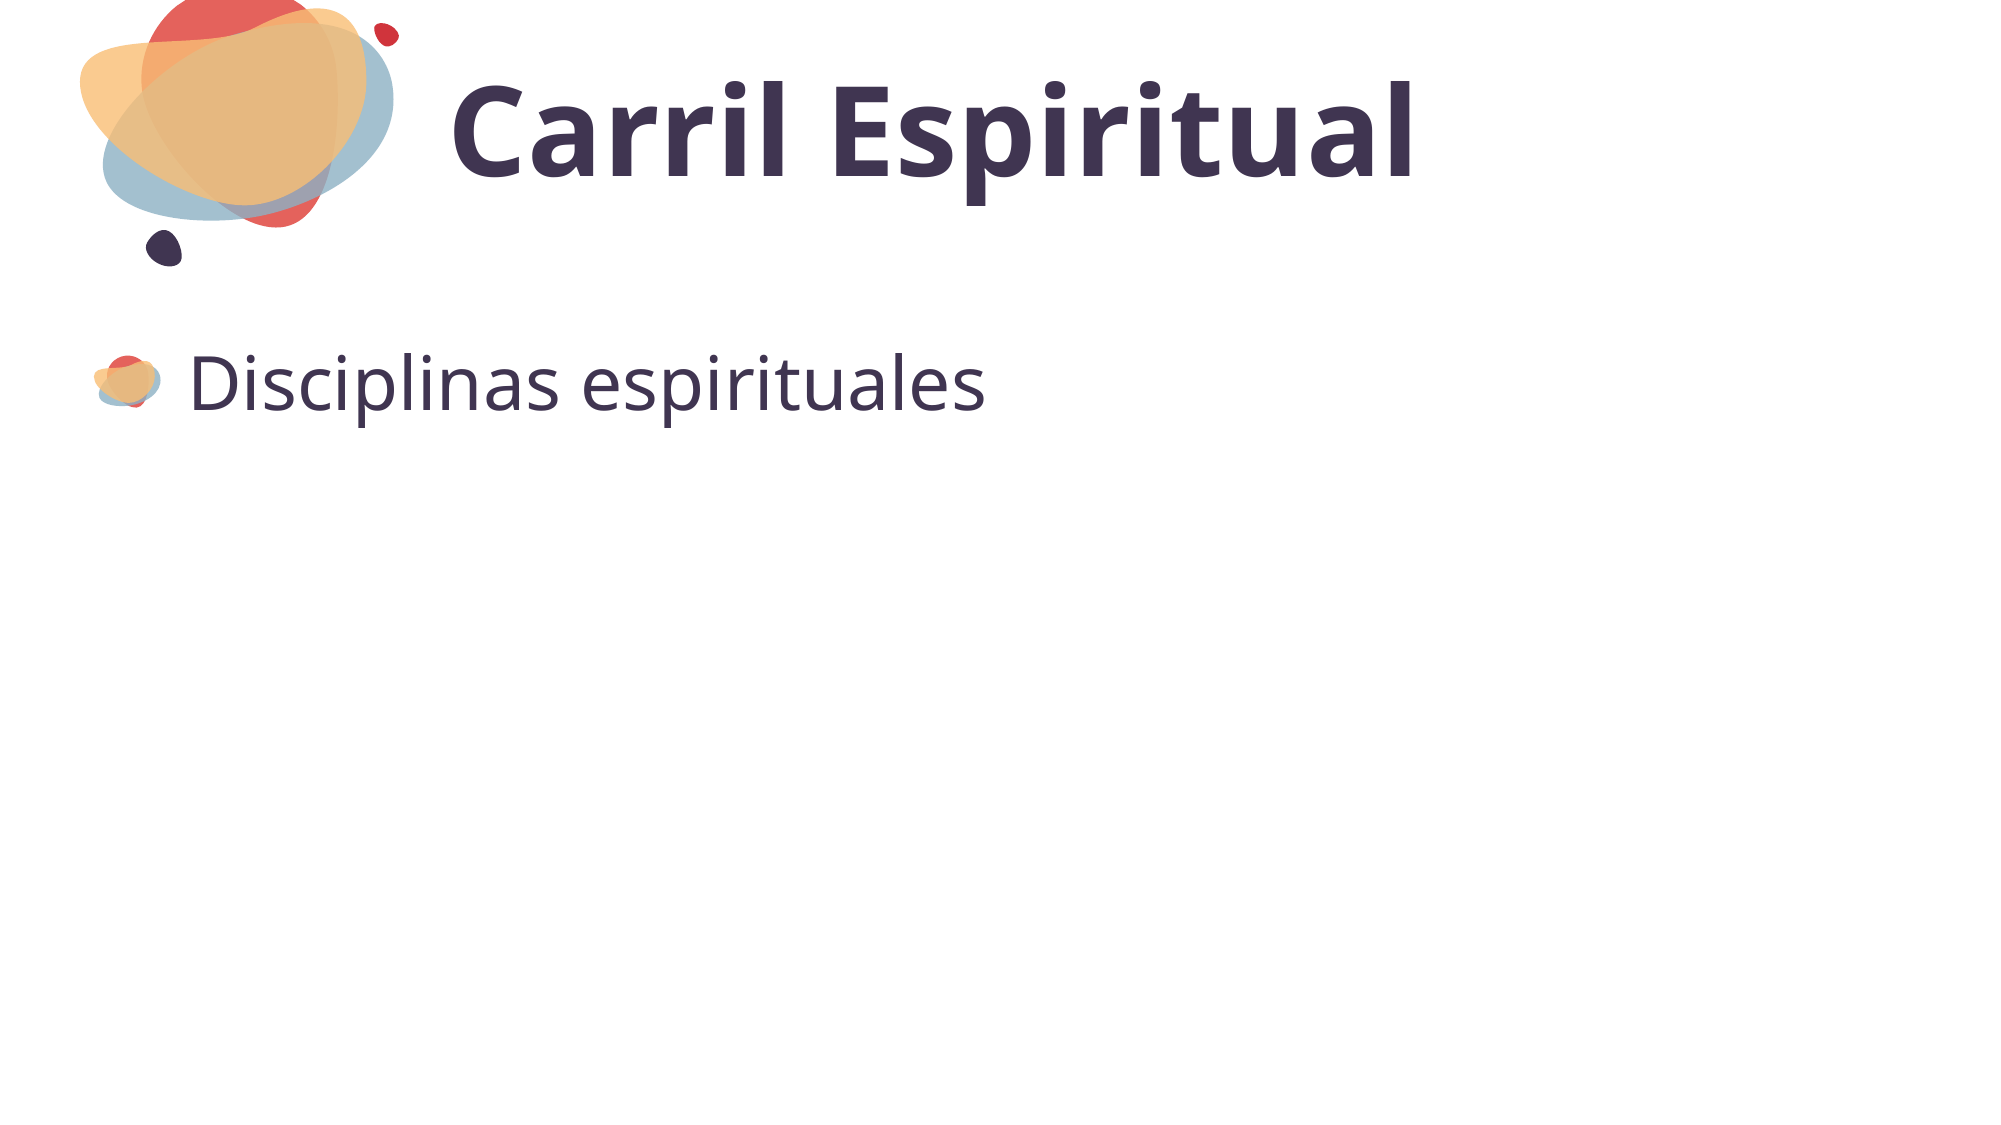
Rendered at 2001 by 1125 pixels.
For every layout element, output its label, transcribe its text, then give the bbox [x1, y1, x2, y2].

title Carril Espiritual [432, 42, 1816, 229]
list Disciplinas espirituales [78, 338, 1945, 1014]
